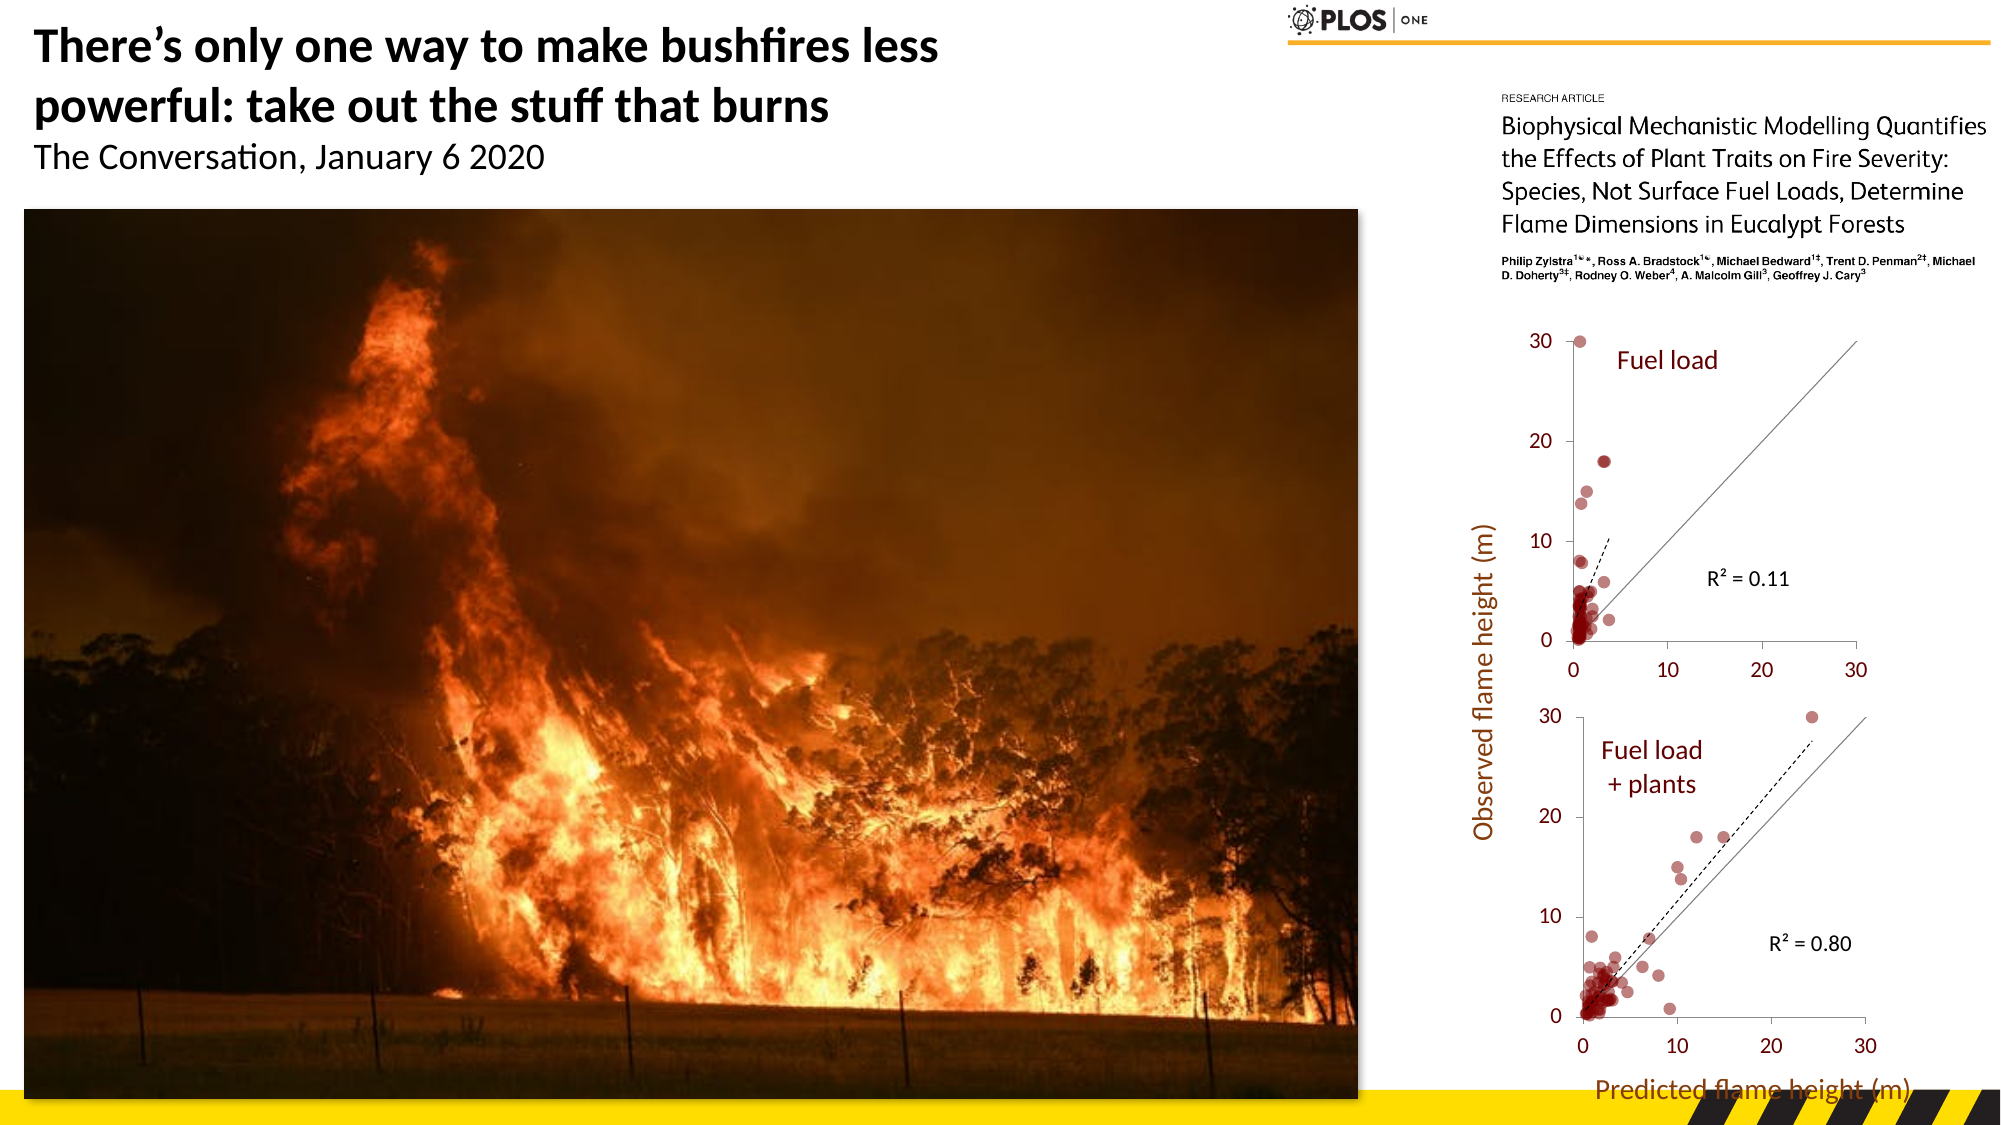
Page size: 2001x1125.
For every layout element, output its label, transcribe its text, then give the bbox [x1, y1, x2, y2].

picture [1449, 317, 1975, 1125]
picture [24, 0, 2000, 1099]
text_box There’s only one way to make bushfires less powerful: take out the stuff that burns The Conversation, January 6 2020 [18, 4, 1052, 185]
